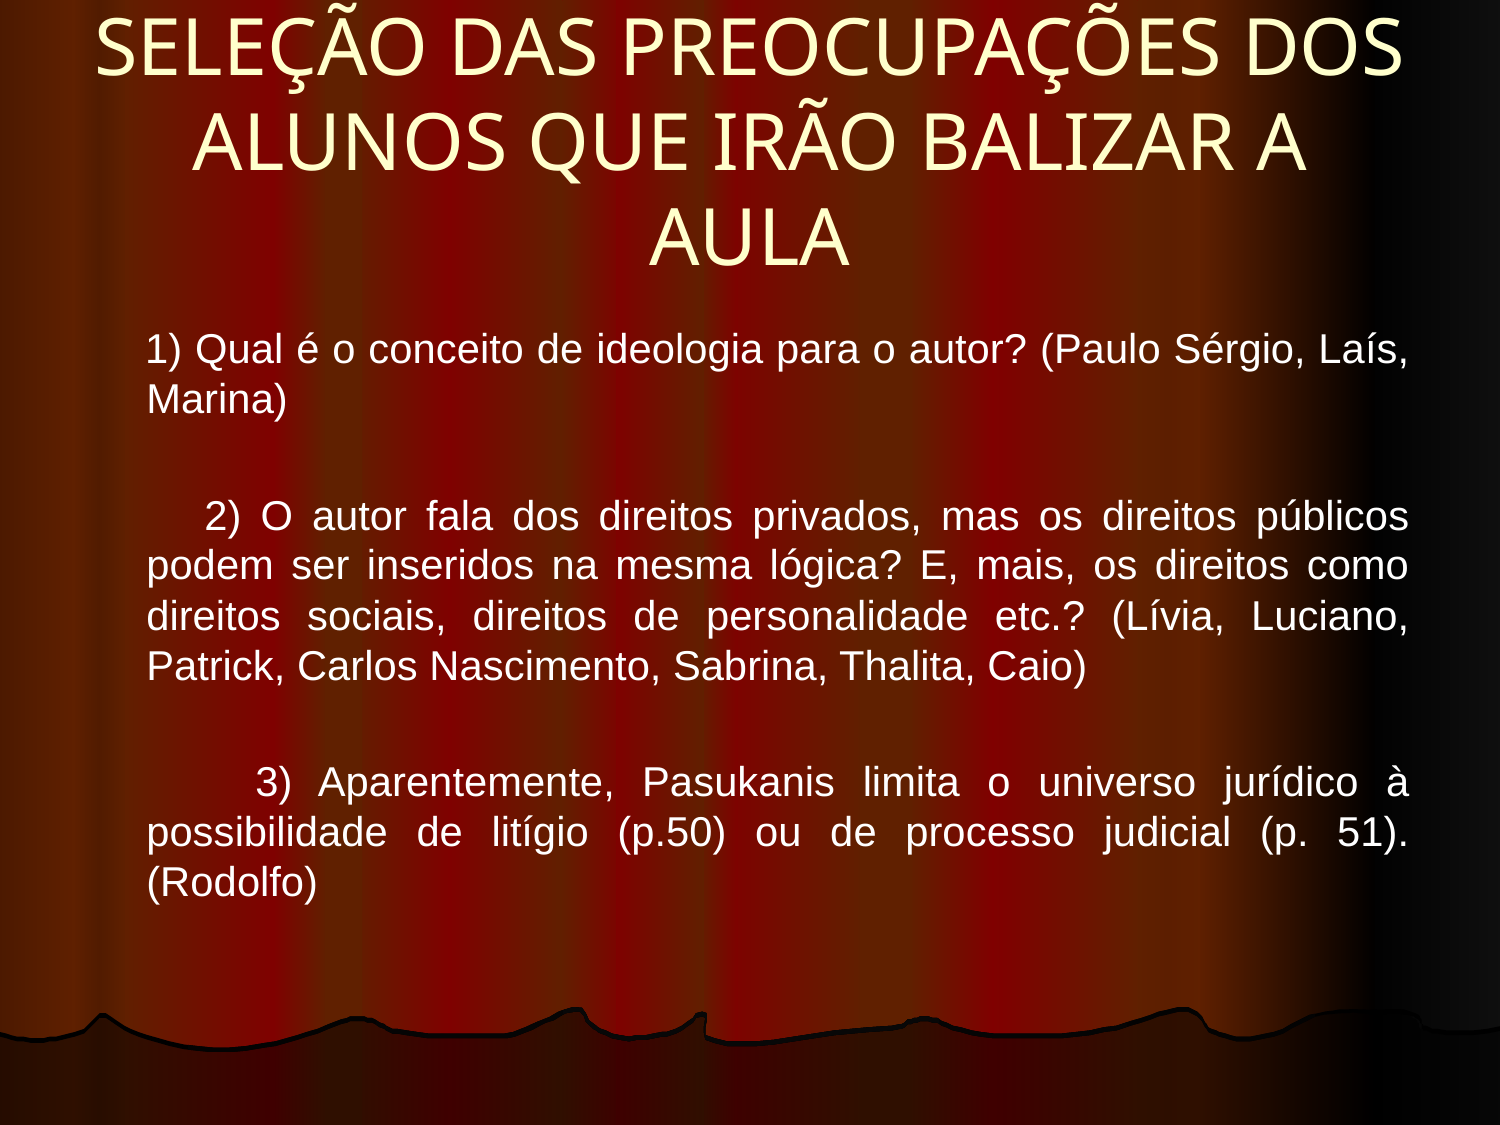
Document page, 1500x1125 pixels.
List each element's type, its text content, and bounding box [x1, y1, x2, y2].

list 1) Qual é o conceito de ideologia para o autor? (Paulo Sérgio, Laís, Marina) 2) O autor fala dos direitos privados, mas os direitos públicos podem ser inseridos na mesma lógica? E, mais, os direitos como direitos sociais, direitos de personalidade etc.? (Lívia, Luciano, Patrick, Carlos Nascimento, Sabrina, Thalita, Caio) 3) Aparentemente, Pasukanis limita o universo jurídico à possibilidade de litígio (p.50) ou de processo judicial (p. 51). (Rodolfo) [74, 262, 1426, 1006]
title SELEÇÃO DAS PREOCUPAÇÕES DOS ALUNOS QUE IRÃO BALIZAR A AULA [74, 45, 1426, 233]
